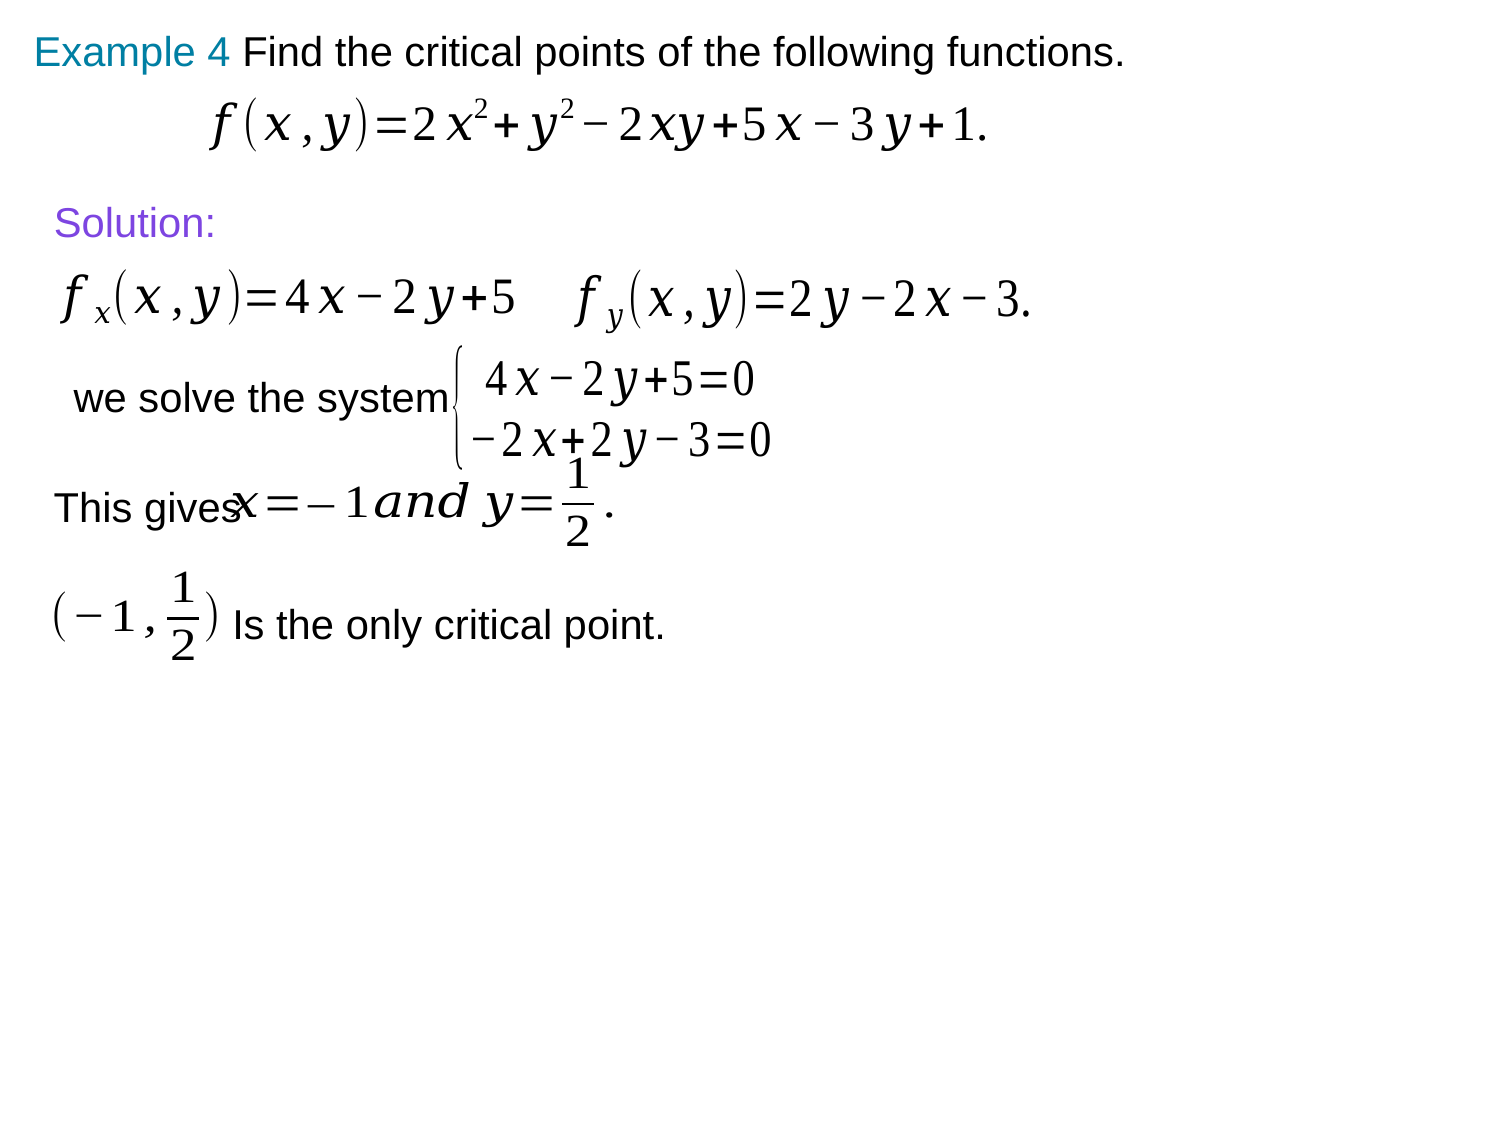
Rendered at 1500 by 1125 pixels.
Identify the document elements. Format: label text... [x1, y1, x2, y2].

text_box Solution: [39, 188, 232, 254]
text_box Example 4 Find the critical points of the following functions. [18, 17, 1227, 83]
text_box Is the only critical point. [217, 591, 682, 656]
text_box This gives [38, 473, 257, 539]
text_box we solve the system [58, 363, 465, 429]
